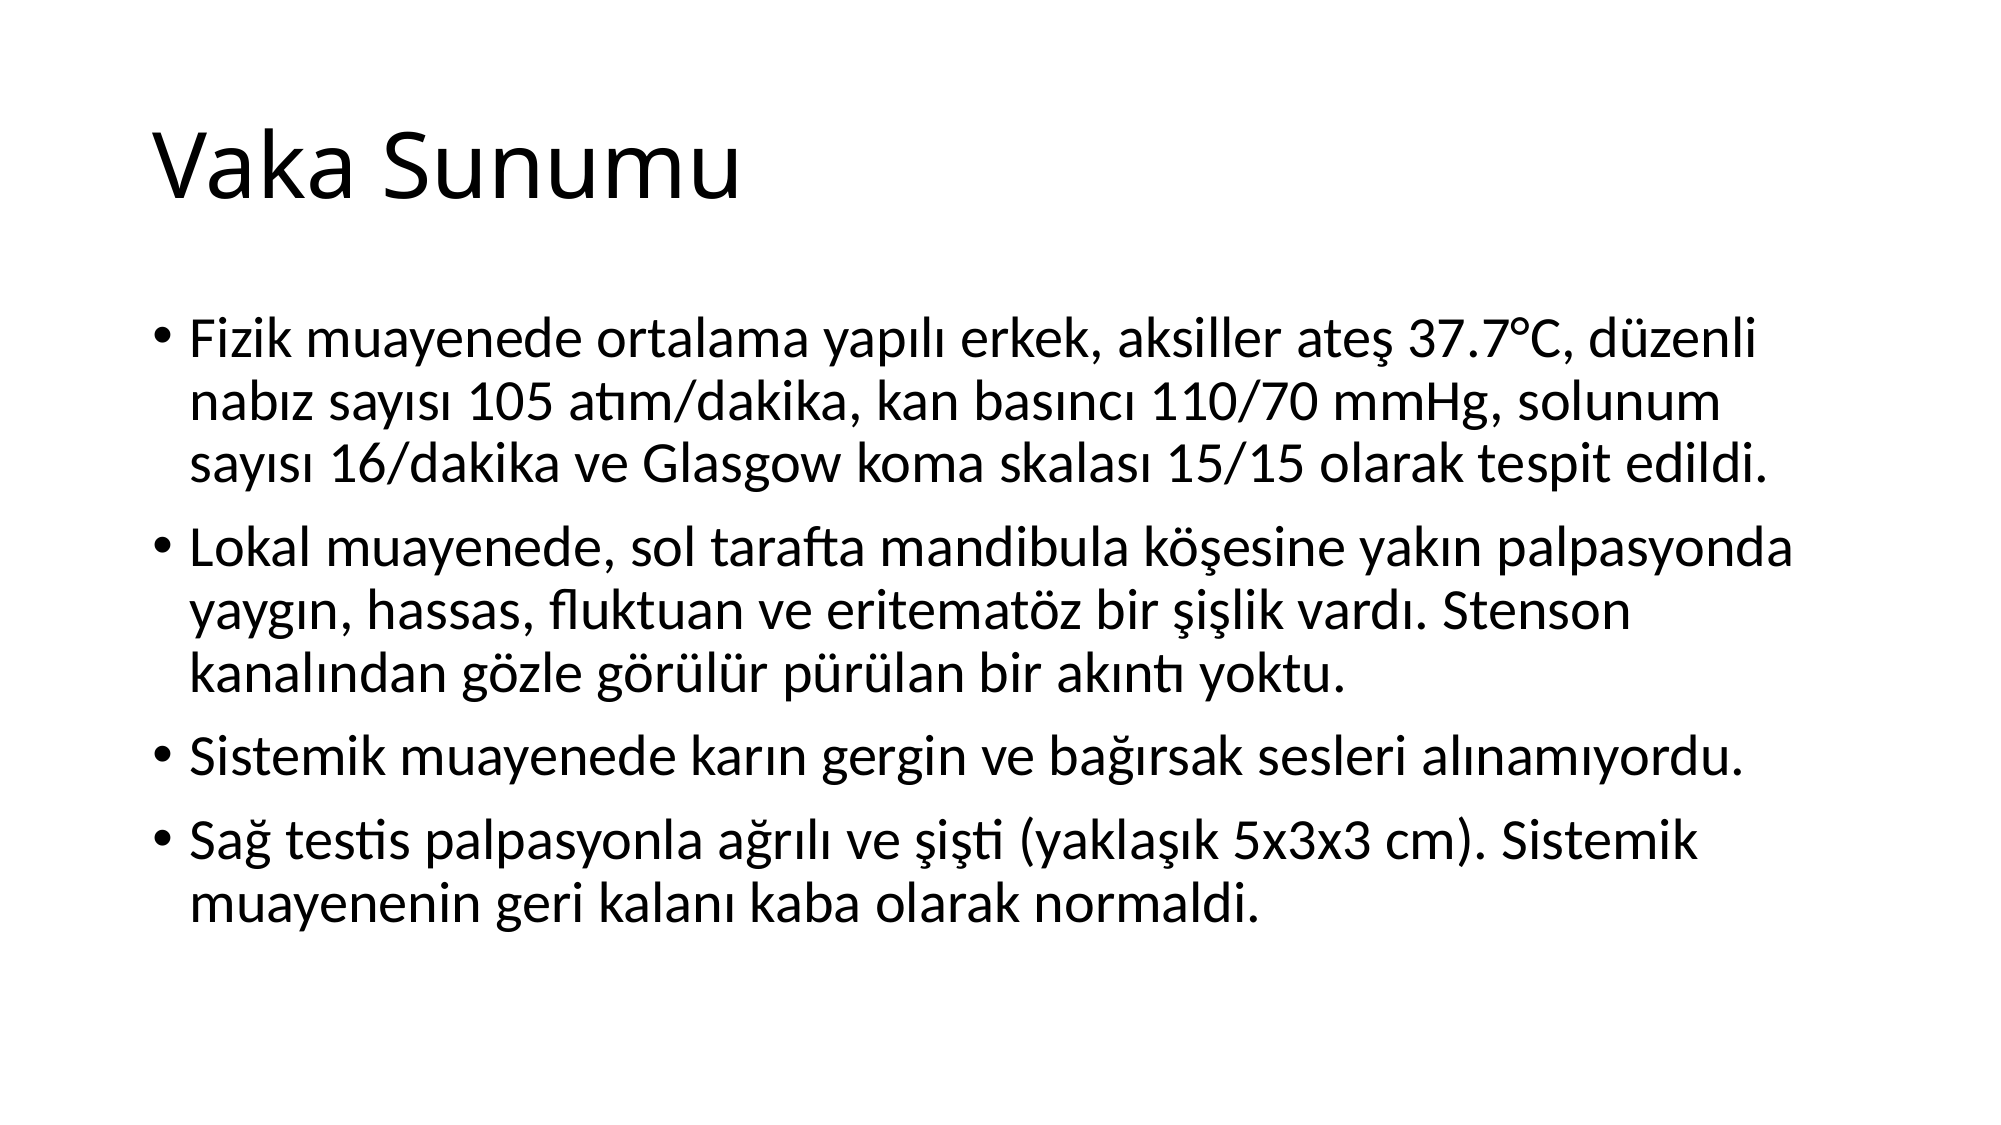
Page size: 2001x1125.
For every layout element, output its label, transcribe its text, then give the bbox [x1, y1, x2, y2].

list Fizik muayenede ortalama yapılı erkek, aksiller ateş 37.7°C, düzenli nabız sayısı 105 atım/dakika, kan basıncı 110/70 mmHg, solunum sayısı 16/dakika ve Glasgow koma skalası 15/15 olarak tespit edildi. Lokal muayenede, sol tarafta mandibula köşesine yakın palpasyonda yaygın, hassas, fluktuan ve eritematöz bir şişlik vardı. Stenson kanalından gözle görülür pürülan bir akıntı yoktu. Sistemik muayenede karın gergin ve bağırsak sesleri alınamıyordu. Sağ testis palpasyonla ağrılı ve şişti (yaklaşık 5x3x3 cm). Sistemik muayenenin geri kalanı kaba olarak normaldi. [137, 299, 1863, 1014]
title Vaka Sunumu [137, 59, 1863, 278]
